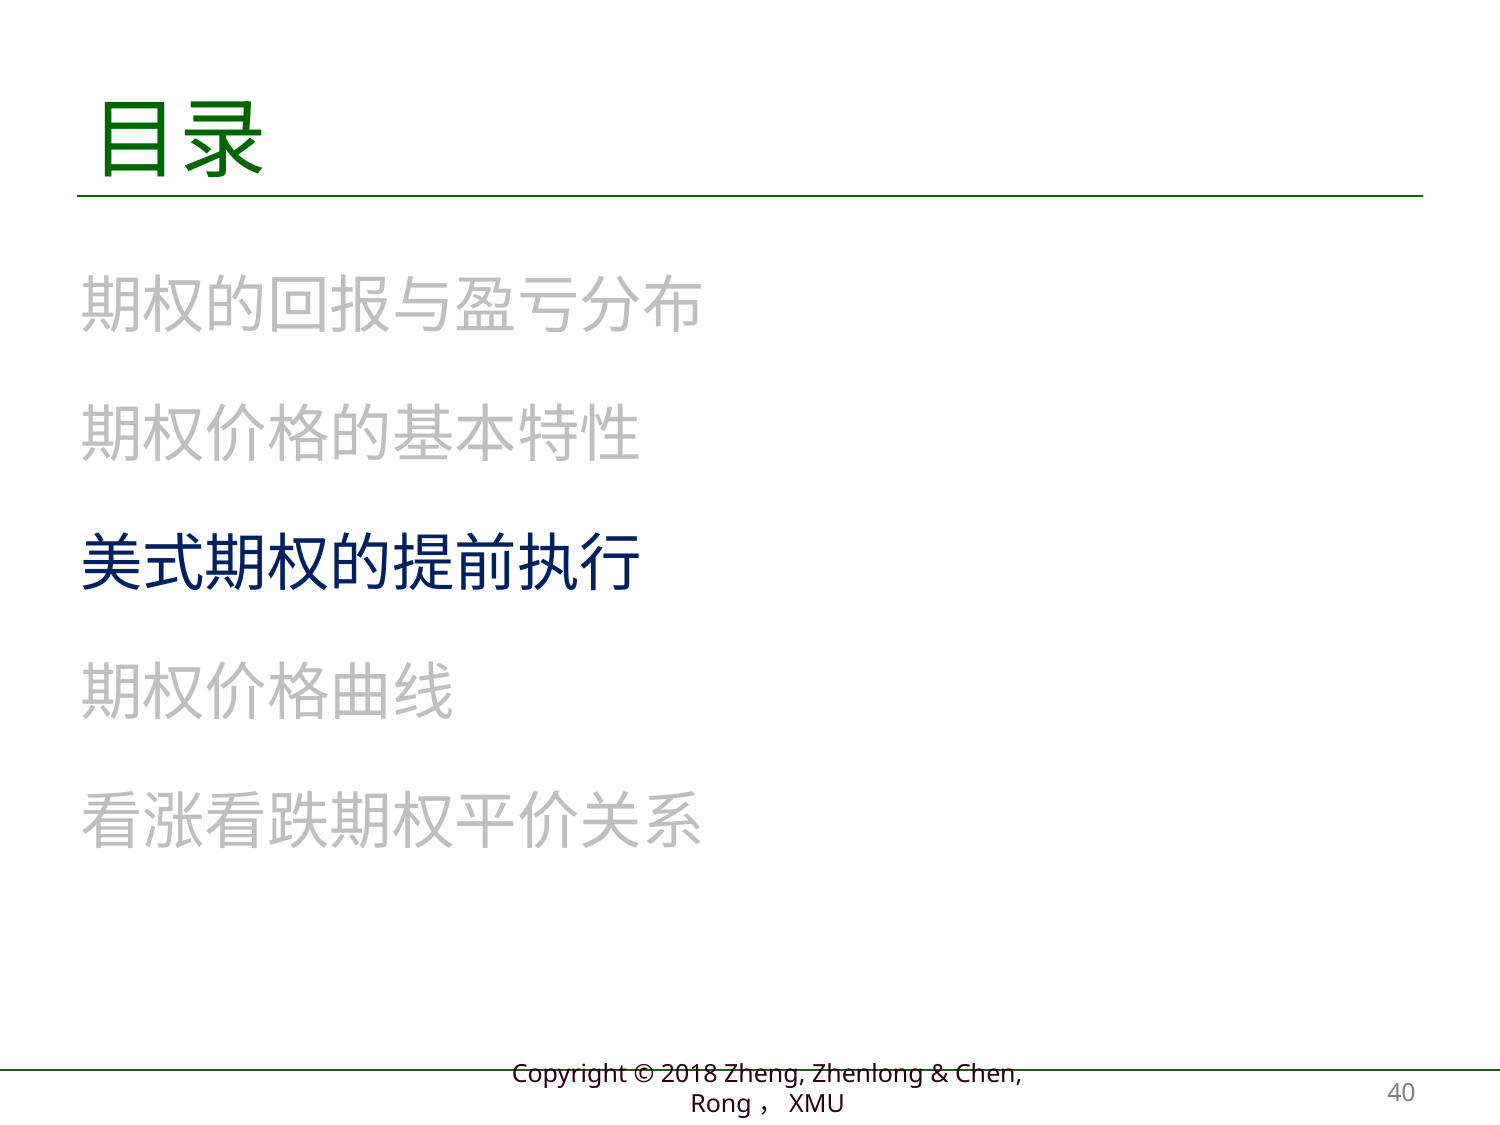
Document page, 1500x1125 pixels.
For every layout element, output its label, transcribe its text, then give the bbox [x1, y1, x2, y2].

slide_number 40 [1080, 1070, 1431, 1118]
title 目录 [76, 54, 1427, 194]
list 期权的回报与盈亏分布 期权价格的基本特性 美式期权的提前执行 期权价格曲线 看涨看跌期权平价关系 [64, 219, 1416, 964]
